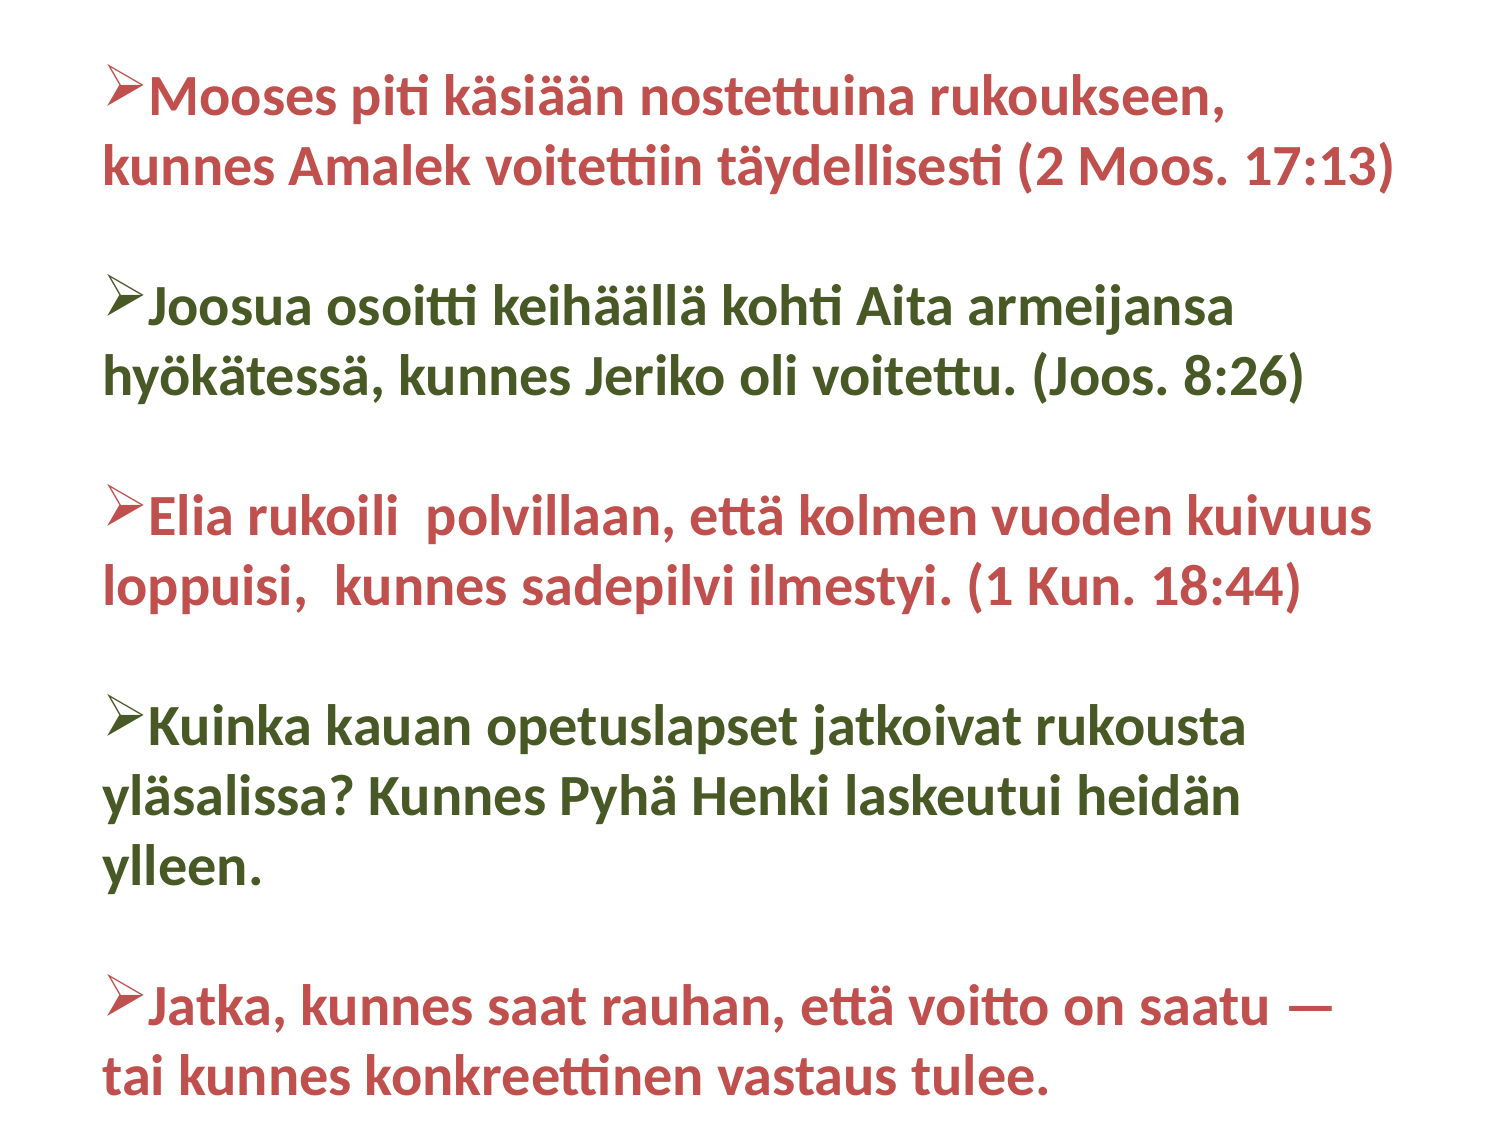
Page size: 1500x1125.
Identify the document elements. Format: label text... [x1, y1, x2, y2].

text_box Mooses piti käsiään nostettuina rukoukseen, kunnes Amalek voitettiin täydellisesti (2 Moos. 17:13) Joosua osoitti keihäällä kohti Aita armeijansa hyökätessä, kunnes Jeriko oli voitettu. (Joos. 8:26) Elia rukoili polvillaan, että kolmen vuoden kuivuus loppuisi, kunnes sadepilvi ilmestyi. (1 Kun. 18:44) Kuinka kauan opetuslapset jatkoivat rukousta yläsalissa? Kunnes Pyhä Henki laskeutui heidän ylleen. Jatka, kunnes saat rauhan, että voitto on saatu — tai kunnes konkreettinen vastaus tulee. [87, 50, 1425, 1125]
